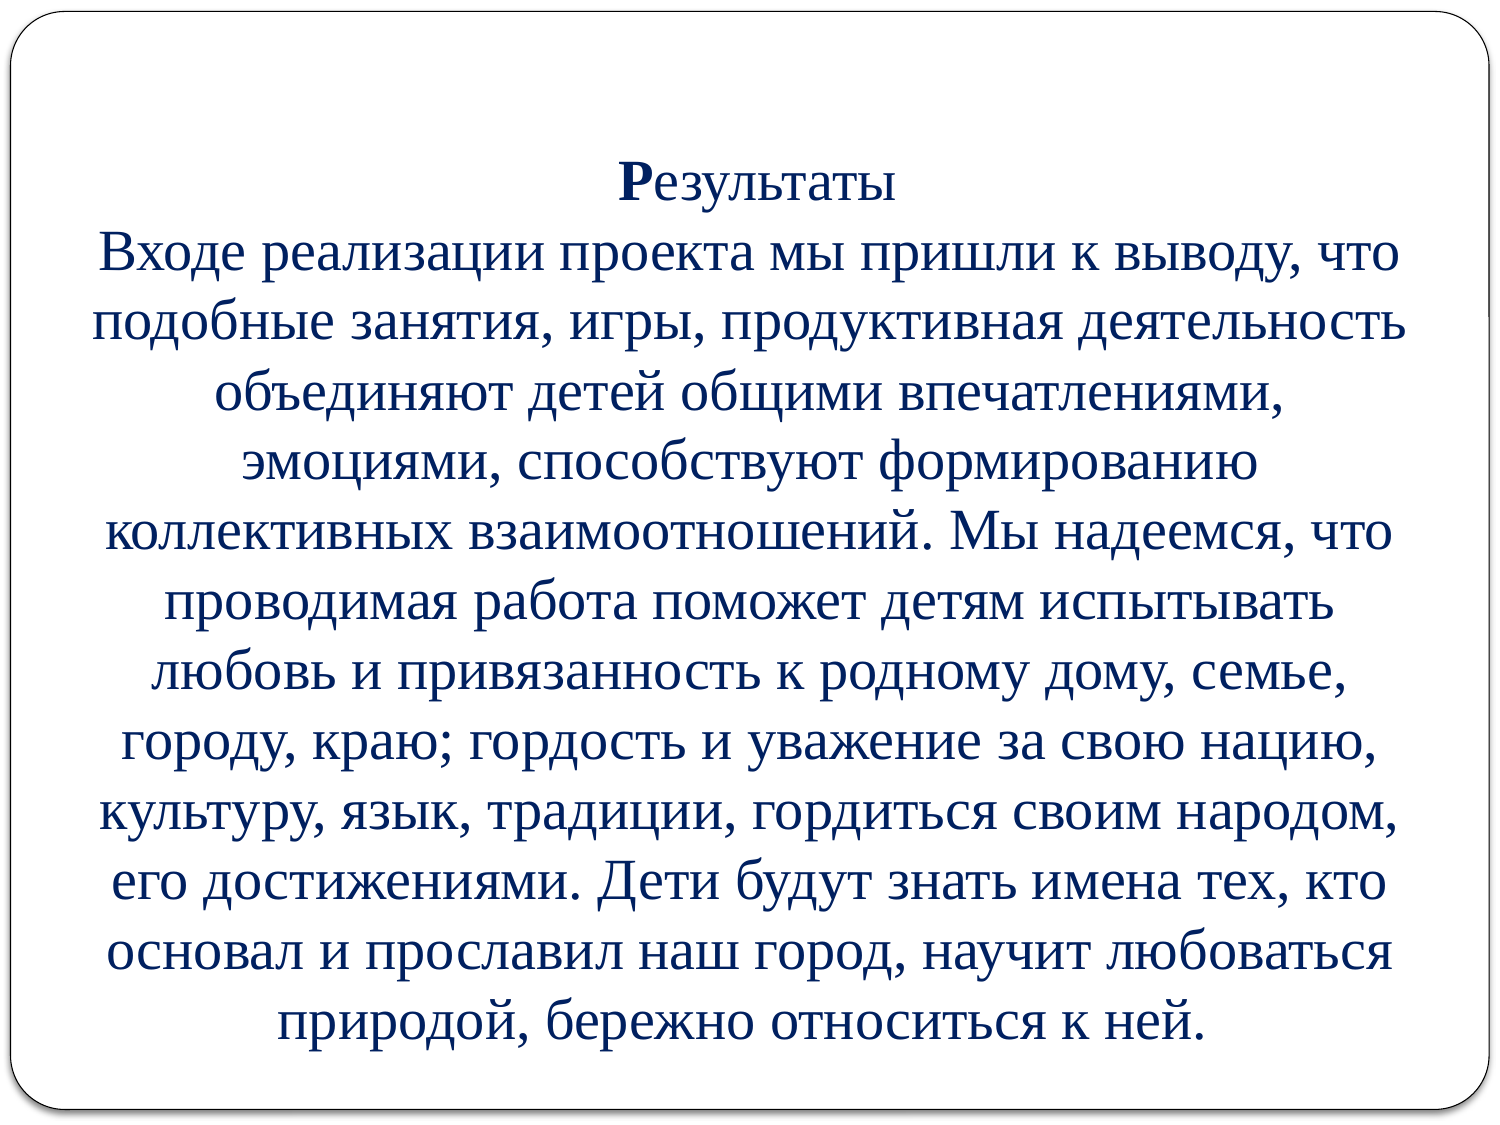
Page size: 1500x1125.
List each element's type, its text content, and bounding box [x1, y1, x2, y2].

title Результаты Входе реализации проекта мы пришли к выводу, что подобные занятия, игры, продуктивная деятельность объединяют детей общими впечатлениями, эмоциями, способствуют формированию коллективных взаимоотношений. Мы надеемся, что проводимая работа поможет детям испытывать любовь и привязанность к родному дому, семье, городу, краю; гордость и уважение за свою нацию, культуру, язык, традиции, гордиться своим народом, его достижениями. Дети будут знать имена тех, кто основал и прославил наш город, научит любоваться природой, бережно относиться к ней. [75, 70, 1425, 1067]
